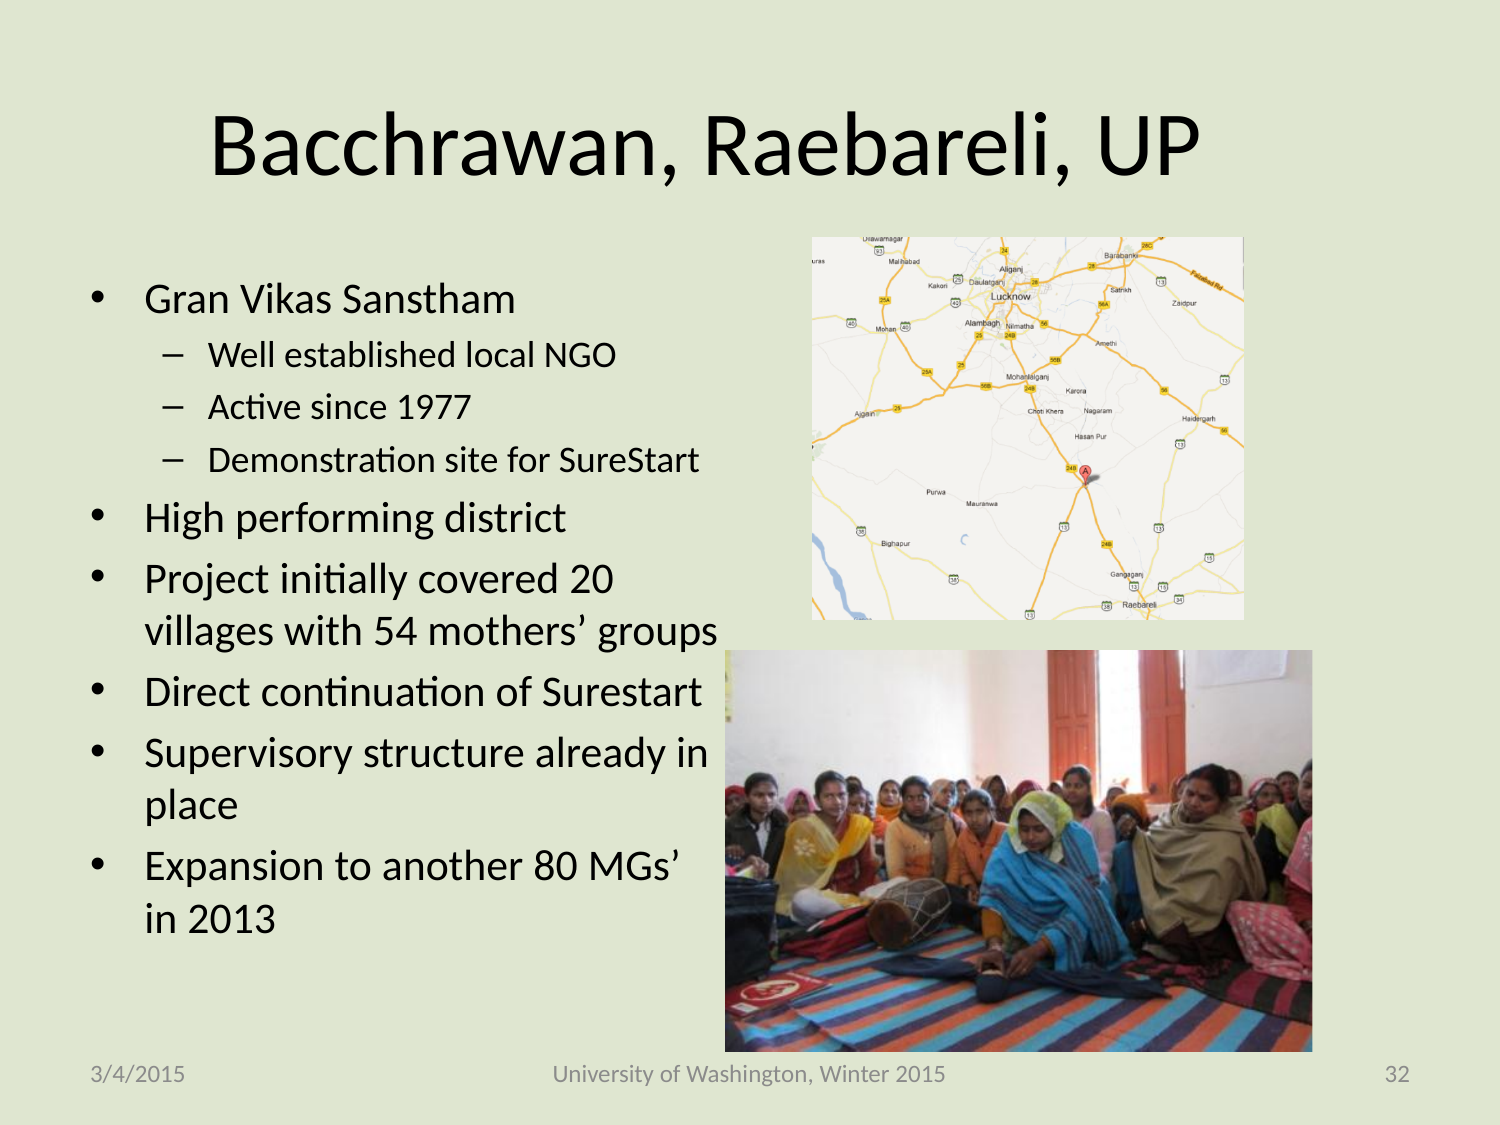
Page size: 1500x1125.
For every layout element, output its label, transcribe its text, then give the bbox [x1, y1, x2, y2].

slide_number 32 [1074, 1042, 1425, 1103]
picture [724, 649, 1313, 1053]
footer University of Washington, Winter 2015 [512, 1042, 988, 1103]
list Gran Vikas Sanstham Well established local NGO Active since 1977 Demonstration site for SureStart High performing district Project initially covered 20 villages with 54 mothers’ groups Direct continuation of Surestart Supervisory structure already in place Expansion to another 80 MGs’ in 2013 [75, 262, 738, 1005]
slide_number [75, 1042, 425, 1103]
title Bacchrawan, Raebareli, UP [75, 45, 1338, 233]
picture [812, 237, 1244, 620]
